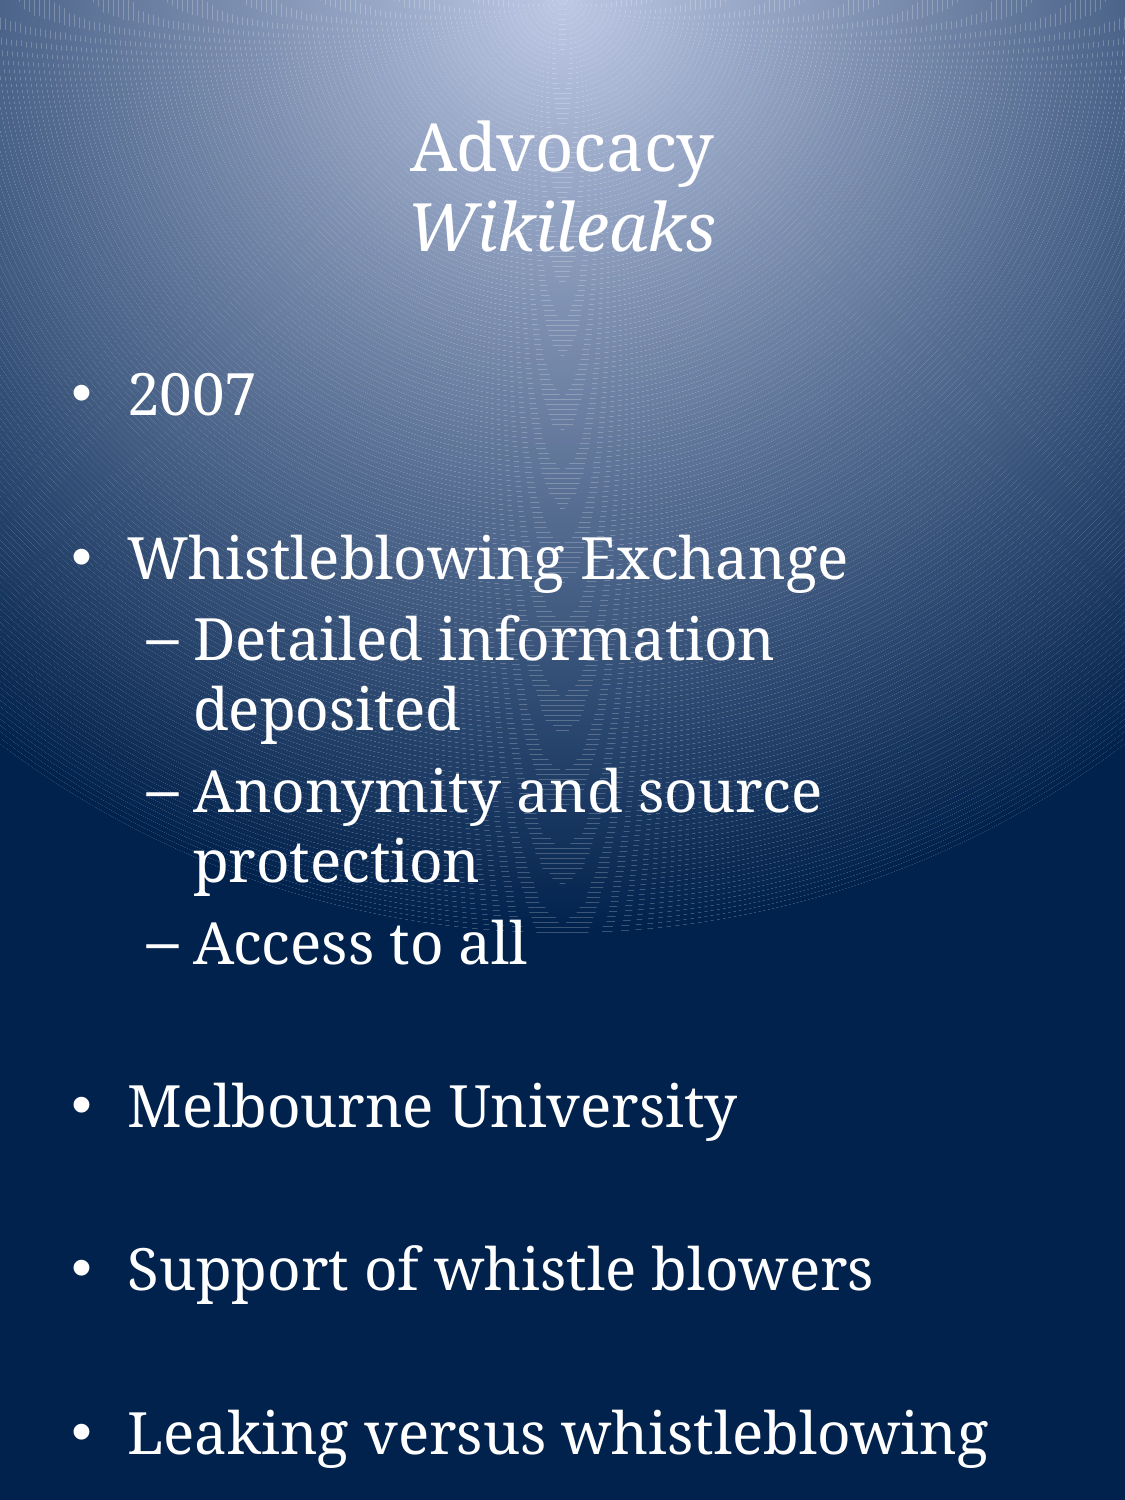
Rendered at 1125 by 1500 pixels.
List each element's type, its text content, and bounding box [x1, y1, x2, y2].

title Advocacy Wikileaks [56, 60, 1069, 310]
list 2007 Whistleblowing Exchange Detailed information deposited Anonymity and source protection Access to all Melbourne University Support of whistle blowers Leaking versus whistleblowing [56, 350, 1069, 1340]
